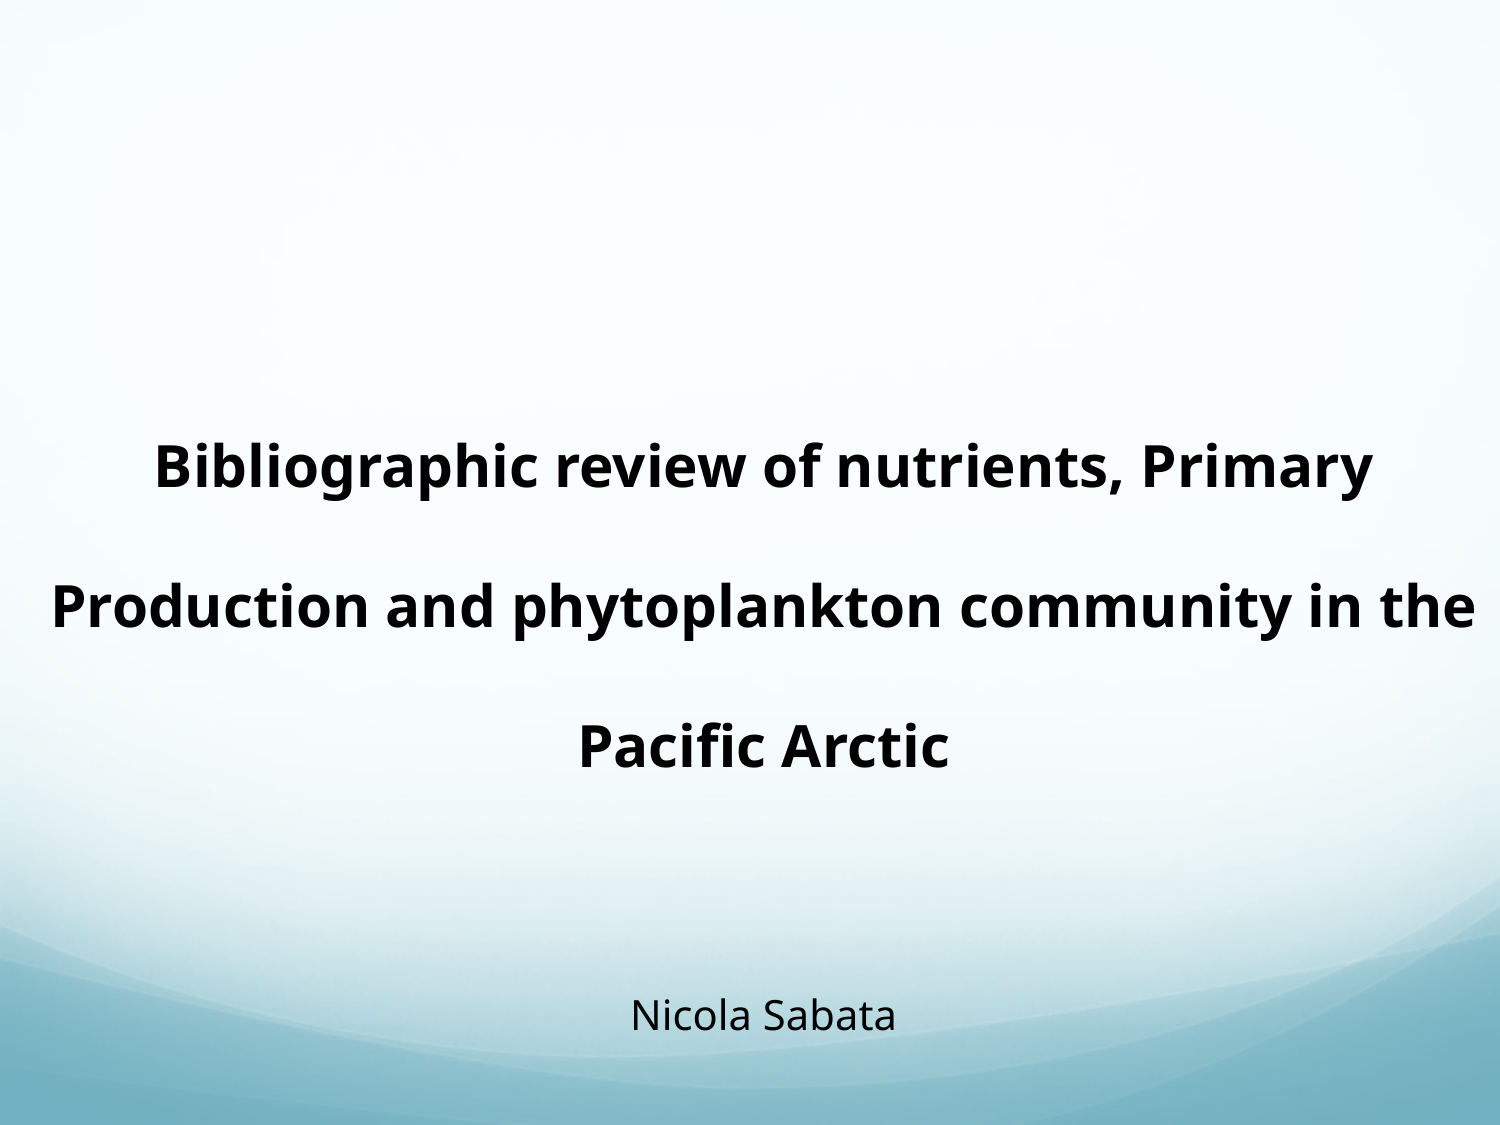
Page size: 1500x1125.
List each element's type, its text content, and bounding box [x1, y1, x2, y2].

text_box Bibliographic review of nutrients, Primary Production and phytoplankton community in the Pacific Arctic Nicola Sabata [0, 271, 1500, 1125]
